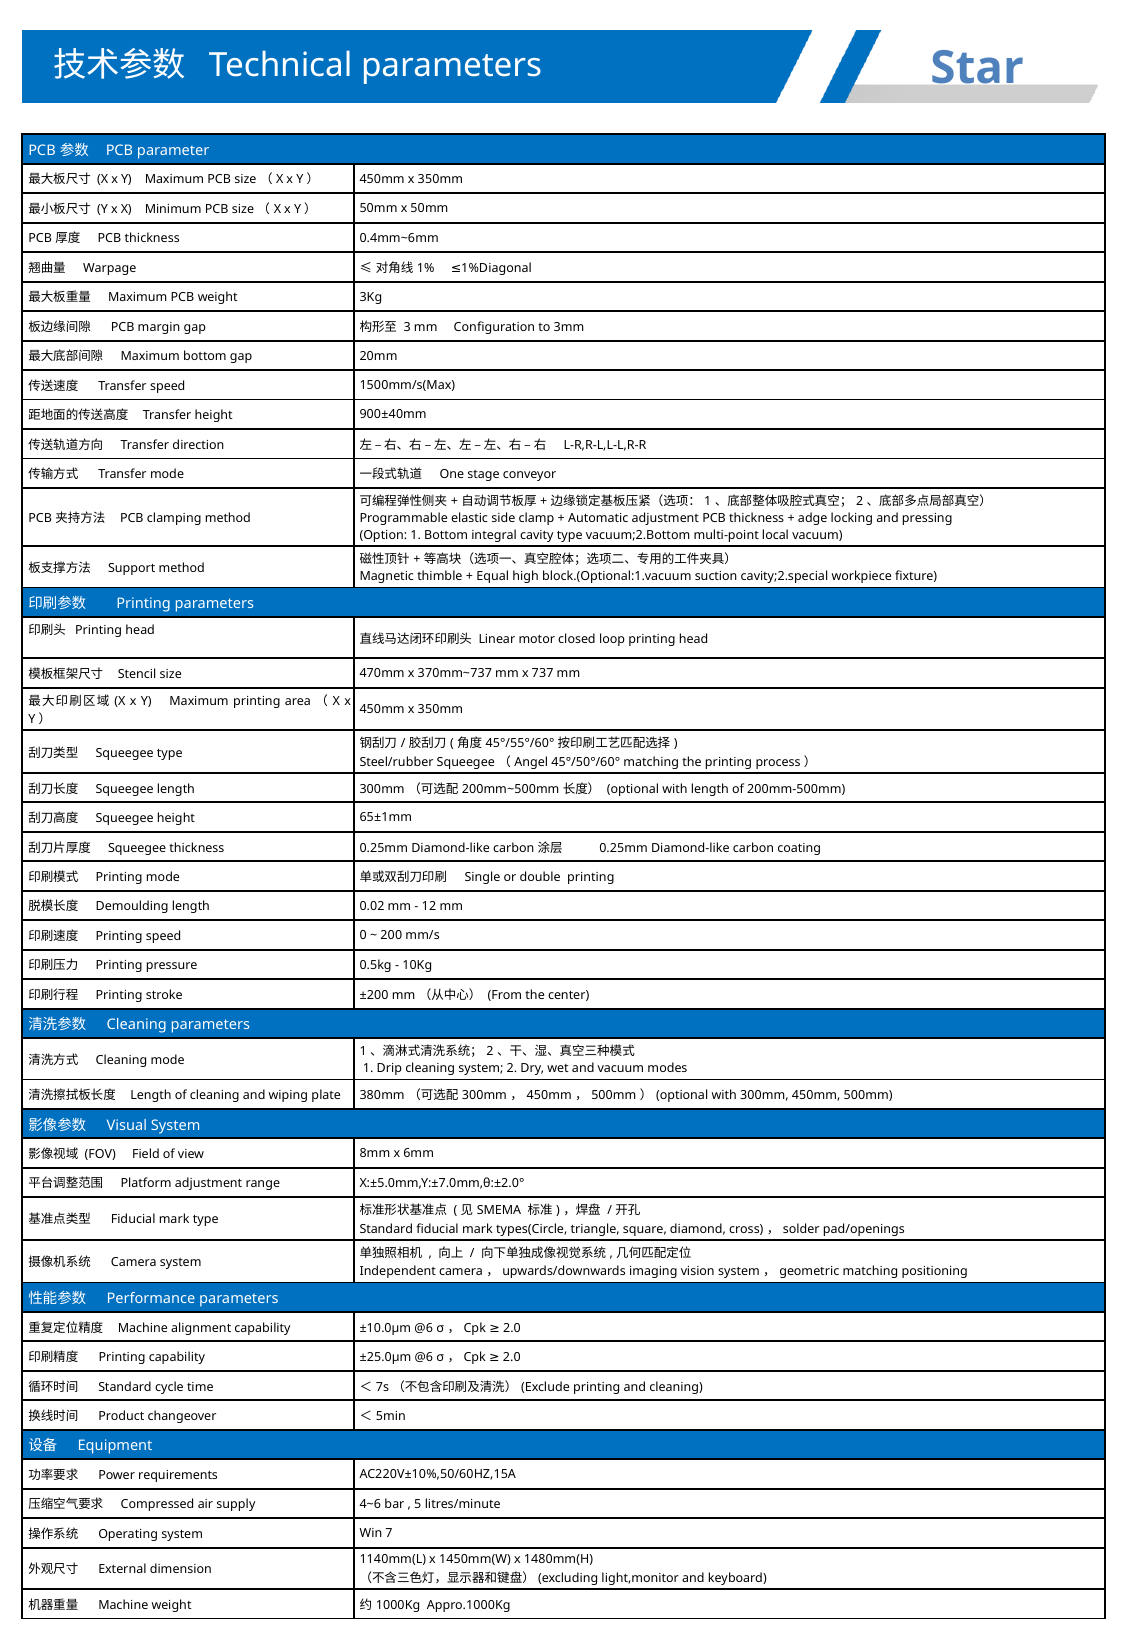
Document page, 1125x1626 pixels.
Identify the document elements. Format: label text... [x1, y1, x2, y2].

table_cell ±10.0μm @6 σ，Cpk ≥ 2.0 [355, 1313, 1104, 1340]
table_cell 印刷精度 Printing capability [23, 1342, 353, 1370]
table_cell 380mm（可选配300mm，450mm，500mm）(optional with 300mm, 450mm, 500mm) [355, 1080, 1104, 1108]
table_cell 印刷参数 Printing parameters [23, 588, 1104, 616]
table_cell 标准形状基准点 (见SMEMA 标准)，焊盘 /开孔 Standard fiducial mark types(Circle, triangle, square, diamond, cross)，solder pad/openings [355, 1198, 1104, 1239]
table_cell 0.5kg - 10Kg [355, 951, 1104, 978]
table_cell 单独照相机 , 向上 / 向下单独成像视觉系统,几何匹配定位 Independent camera，upwards/downwards imaging vision system，geometric matching positioning [355, 1241, 1104, 1282]
table_cell 机器重量 Machine weight [23, 1590, 353, 1618]
table_cell 影像视域 (FOV) Field of view [23, 1139, 353, 1167]
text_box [22, 29, 1116, 132]
table_cell 板边缘间隙 PCB margin gap [23, 312, 353, 340]
table_cell 平台调整范围 Platform adjustment range [23, 1169, 353, 1196]
table_cell 印刷模式 Printing mode [23, 862, 353, 890]
table_cell 300mm（可选配200mm~500mm长度） (optional with length of 200mm-500mm) [355, 774, 1104, 801]
table_cell 900±40mm [355, 400, 1104, 428]
table_cell 刮刀类型 Squeegee type [23, 731, 353, 772]
table_cell 钢刮刀/胶刮刀(角度45°/55°/60°按印刷工艺匹配选择) Steel/rubber Squeegee（Angel 45°/50°/60° matching the printing process） [355, 731, 1104, 772]
table_cell Win 7 [355, 1519, 1104, 1547]
table_cell 印刷压力 Printing pressure [23, 951, 353, 978]
table_cell 印刷速度 Printing speed [23, 921, 353, 949]
table_cell 构形至 3 mm Configuration to 3mm [355, 312, 1104, 340]
table_cell 功率要求 Power requirements [23, 1460, 353, 1488]
table_cell 约1000Kg Appro.1000Kg [355, 1590, 1104, 1618]
table_cell 操作系统 Operating system [23, 1519, 353, 1547]
table_cell 8mm x 6mm [355, 1139, 1104, 1167]
table_cell 最大板重量 Maximum PCB weight [23, 283, 353, 310]
table_cell 距地面的传送高度 Transfer height [23, 400, 353, 428]
table_cell 模板框架尺寸 Stencil size [23, 659, 353, 687]
table_cell 翘曲量 Warpage [23, 253, 353, 281]
table_cell 最小板尺寸 (Y x X) Minimum PCB size（X x Y） [23, 194, 353, 222]
table_cell 0.4mm~6mm [355, 224, 1104, 251]
table_cell 470mm x 370mm~737 mm x 737 mm [355, 659, 1104, 687]
table_cell ±200 mm（从中心） (From the center) [355, 980, 1104, 1008]
table_cell 3Kg [355, 283, 1104, 310]
table_cell 450mm x 350mm [355, 689, 1104, 729]
table_cell ≤对角线1% ≤1%Diagonal [355, 253, 1104, 281]
table_cell 0.25mm Diamond-like carbon涂层 0.25mm Diamond-like carbon coating [355, 833, 1104, 860]
table_cell 450mm x 350mm [355, 165, 1104, 192]
table_cell PCB夹持方法 PCB clamping method [23, 489, 353, 545]
table_cell 磁性顶针+等高块（选项一、真空腔体；选项二、专用的工件夹具） Magnetic thimble + Equal high block.(Optional:1.vacuum suction cavity;2.special workpiece fixture) [355, 547, 1104, 587]
table_header PCB参数 PCB parameter [23, 140, 1104, 163]
table_cell 性能参数 Performance parameters [23, 1283, 1104, 1311]
table_cell 印刷行程 Printing stroke [23, 980, 353, 1008]
table_cell 4~6 bar , 5 litres/minute [355, 1490, 1104, 1517]
table_cell 重复定位精度 Machine alignment capability [23, 1313, 353, 1340]
table_cell 0 ~ 200 mm/s [355, 921, 1104, 949]
table_cell 传送速度 Transfer speed [23, 371, 353, 399]
table_cell 20mm [355, 342, 1104, 369]
table_cell 影像参数 Visual System [23, 1110, 1104, 1137]
table_cell 刮刀片厚度 Squeegee thickness [23, 833, 353, 860]
table_cell X:±5.0mm,Y:±7.0mm,θ:±2.0° [355, 1169, 1104, 1196]
table_cell 最大底部间隙 Maximum bottom gap [23, 342, 353, 369]
table_cell 基准点类型 Fiducial mark type [23, 1198, 353, 1239]
table_cell 传送轨道方向 Transfer direction [23, 430, 353, 458]
table_cell 传输方式 Transfer mode [23, 459, 353, 487]
table_cell 最大印刷区域(X x Y) Maximum printing area（X x Y） [23, 689, 353, 729]
table_cell 单或双刮刀印刷 Single or double printing [355, 862, 1104, 890]
table_cell 65±1mm [355, 803, 1104, 831]
table_cell 刮刀长度 Squeegee length [23, 774, 353, 801]
table_cell 清洗擦拭板长度 Length of cleaning and wiping plate [23, 1080, 353, 1108]
table_cell 1500mm/s(Max) [355, 371, 1104, 399]
table_cell 0.02 mm - 12 mm [355, 892, 1104, 919]
table_cell 1140mm(L) x 1450mm(W) x 1480mm(H) （不含三色灯，显示器和键盘）(excluding light,monitor and keyboard) [355, 1549, 1104, 1588]
table_cell 50mm x 50mm [355, 194, 1104, 222]
table_cell AC220V±10%,50/60HZ,15A [355, 1460, 1104, 1488]
table_cell 一段式轨道 One stage conveyor [355, 459, 1104, 487]
table_cell 清洗参数 Cleaning parameters [23, 1010, 1104, 1037]
table_cell 换线时间 Product changeover [23, 1401, 353, 1429]
table_cell 循环时间 Standard cycle time [23, 1372, 353, 1399]
table_cell 脱模长度 Demoulding length [23, 892, 353, 919]
table_cell 最大板尺寸 (X x Y) Maximum PCB size（X x Y） [23, 165, 353, 192]
table_cell 设备 Equipment [23, 1431, 1104, 1458]
table_cell PCB厚度 PCB thickness [23, 224, 353, 251]
table_cell 板支撑方法 Support method [23, 547, 353, 587]
table_cell 1、滴淋式清洗系统；2、干、湿、真空三种模式 1. Drip cleaning system; 2. Dry, wet and vacuum modes [355, 1039, 1104, 1079]
table_cell ＜5min [355, 1401, 1104, 1429]
table_cell 外观尺寸 External dimension [23, 1549, 353, 1588]
table_cell 摄像机系统 Camera system [23, 1241, 353, 1282]
table_cell ＜7s（不包含印刷及清洗）(Exclude printing and cleaning) [355, 1372, 1104, 1399]
table_cell 直线马达闭环印刷头 Linear motor closed loop printing head [355, 618, 1104, 657]
table_cell 刮刀高度 Squeegee height [23, 803, 353, 831]
table_cell 左 – 右、右 – 左、左 – 左、右 – 右 L-R,R-L,L-L,R-R [355, 430, 1104, 458]
table_cell 压缩空气要求 Compressed air supply [23, 1490, 353, 1517]
table_cell 印刷头 Printing head [23, 618, 353, 657]
table_cell 清洗方式 Cleaning mode [23, 1039, 353, 1079]
table_cell ±25.0μm @6 σ，Cpk ≥ 2.0 [355, 1342, 1104, 1370]
table_cell 可编程弹性侧夹+自动调节板厚+边缘锁定基板压紧（选项：1、底部整体吸腔式真空；2、底部多点局部真空） Programmable elastic side clamp + Automatic adjustment PCB thickness + adge locking and pressing (Option: 1. Bottom integral cavity type vacuum;2.Bottom multi-point local vacuum) [355, 489, 1104, 545]
